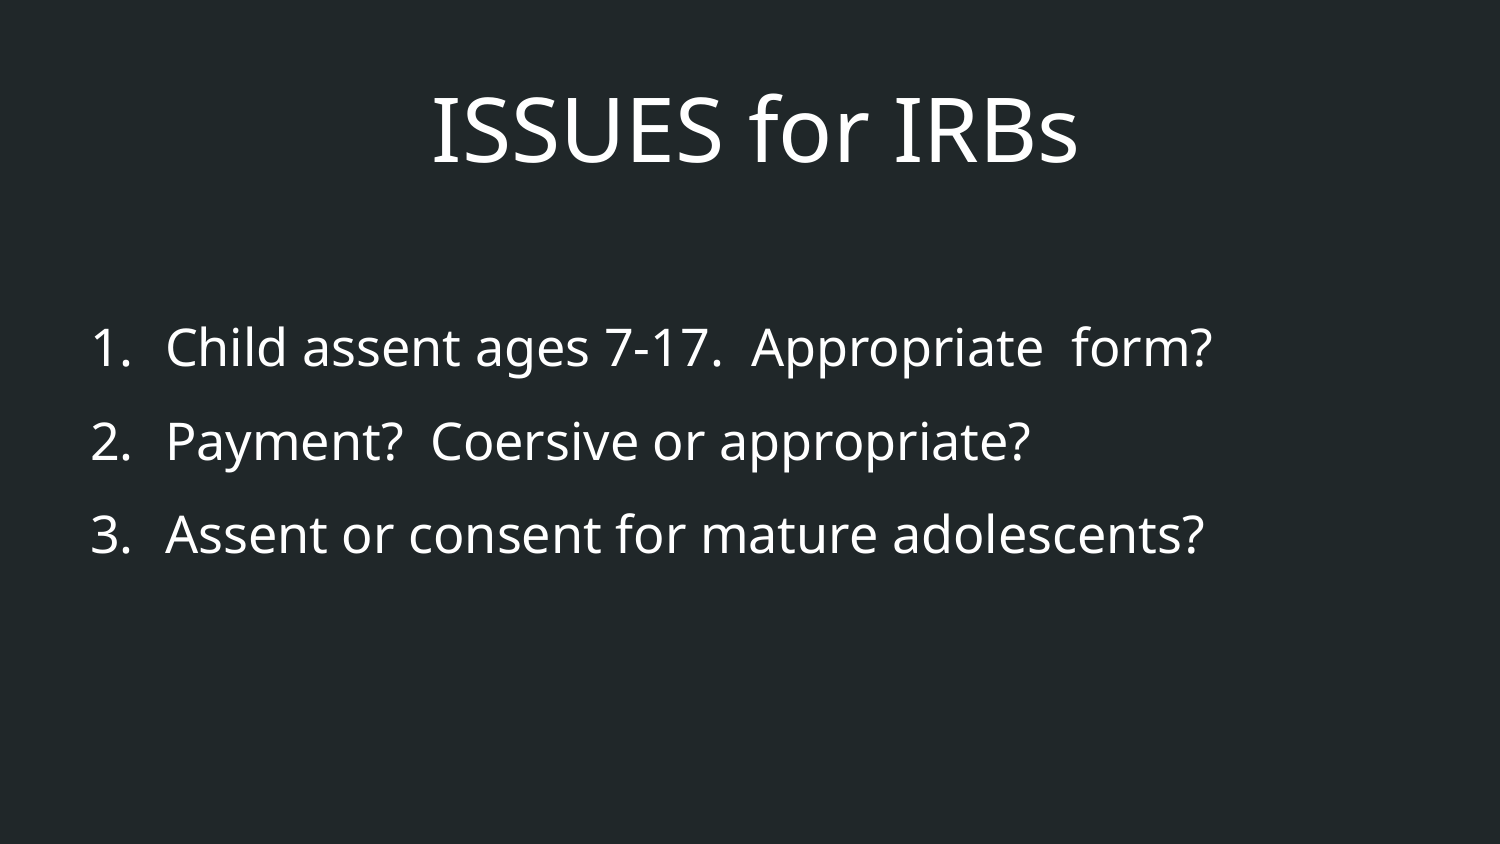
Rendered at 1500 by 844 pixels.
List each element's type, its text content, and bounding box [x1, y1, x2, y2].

text_box ISSUES for IRBs [99, 34, 1413, 219]
text_box Child assent ages 7-17. Appropriate form? Payment? Coersive or appropriate? Assent or consent for mature adolescents? [75, 275, 1427, 797]
